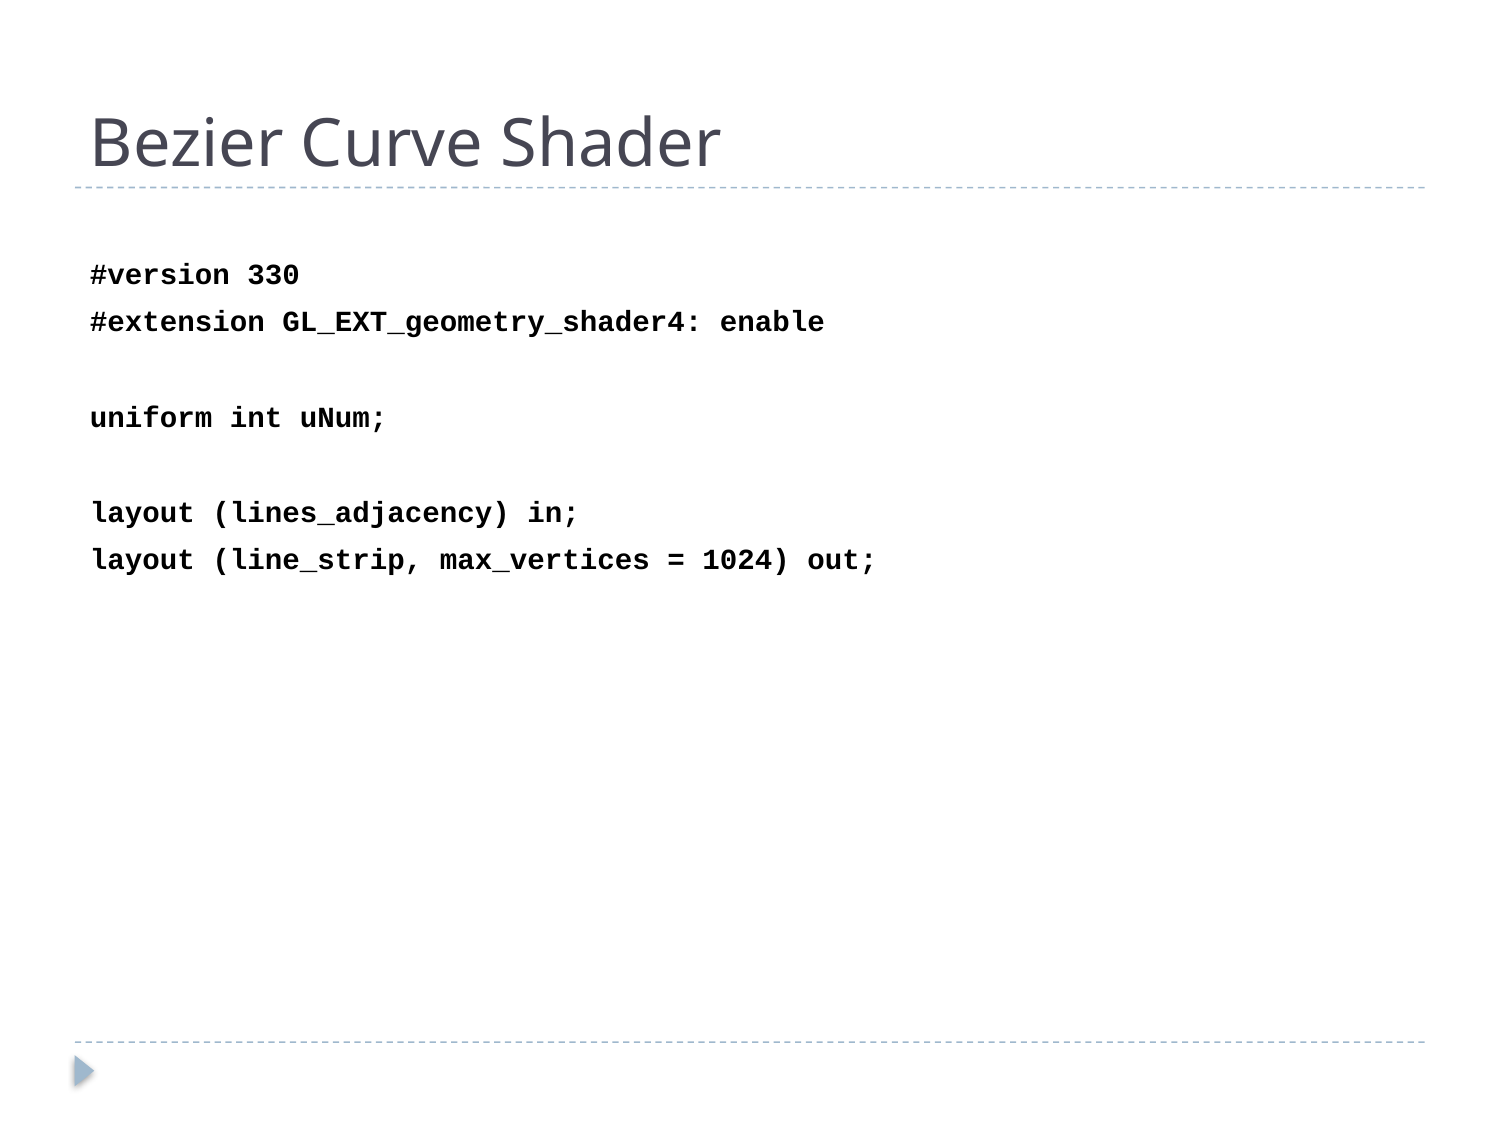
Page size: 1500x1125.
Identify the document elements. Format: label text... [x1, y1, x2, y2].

title Bezier Curve Shader [75, 24, 1425, 188]
list #version 330 #extension GL_EXT_geometry_shader4: enable uniform int uNum; layout (lines_adjacency) in; layout (line_strip, max_vertices = 1024) out; [75, 200, 1425, 1010]
